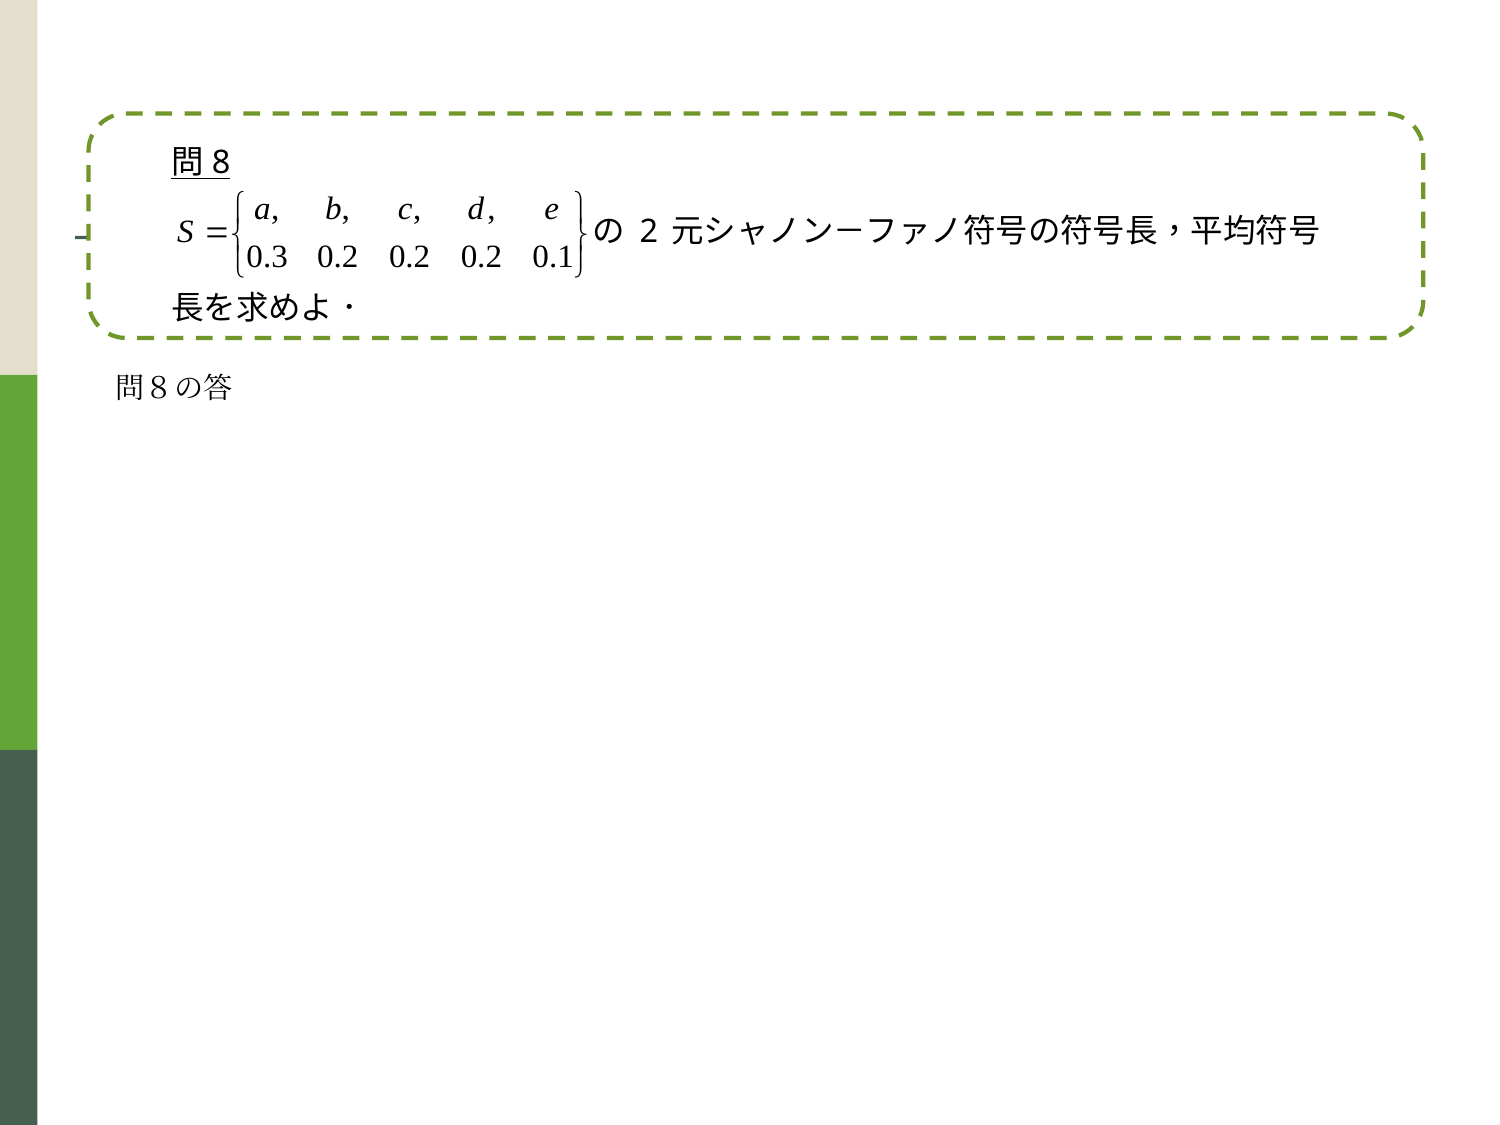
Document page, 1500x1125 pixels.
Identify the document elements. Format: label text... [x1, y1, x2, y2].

text_box [86, 111, 1426, 341]
text_box 問８の答 [100, 361, 248, 412]
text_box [170, 136, 1322, 333]
